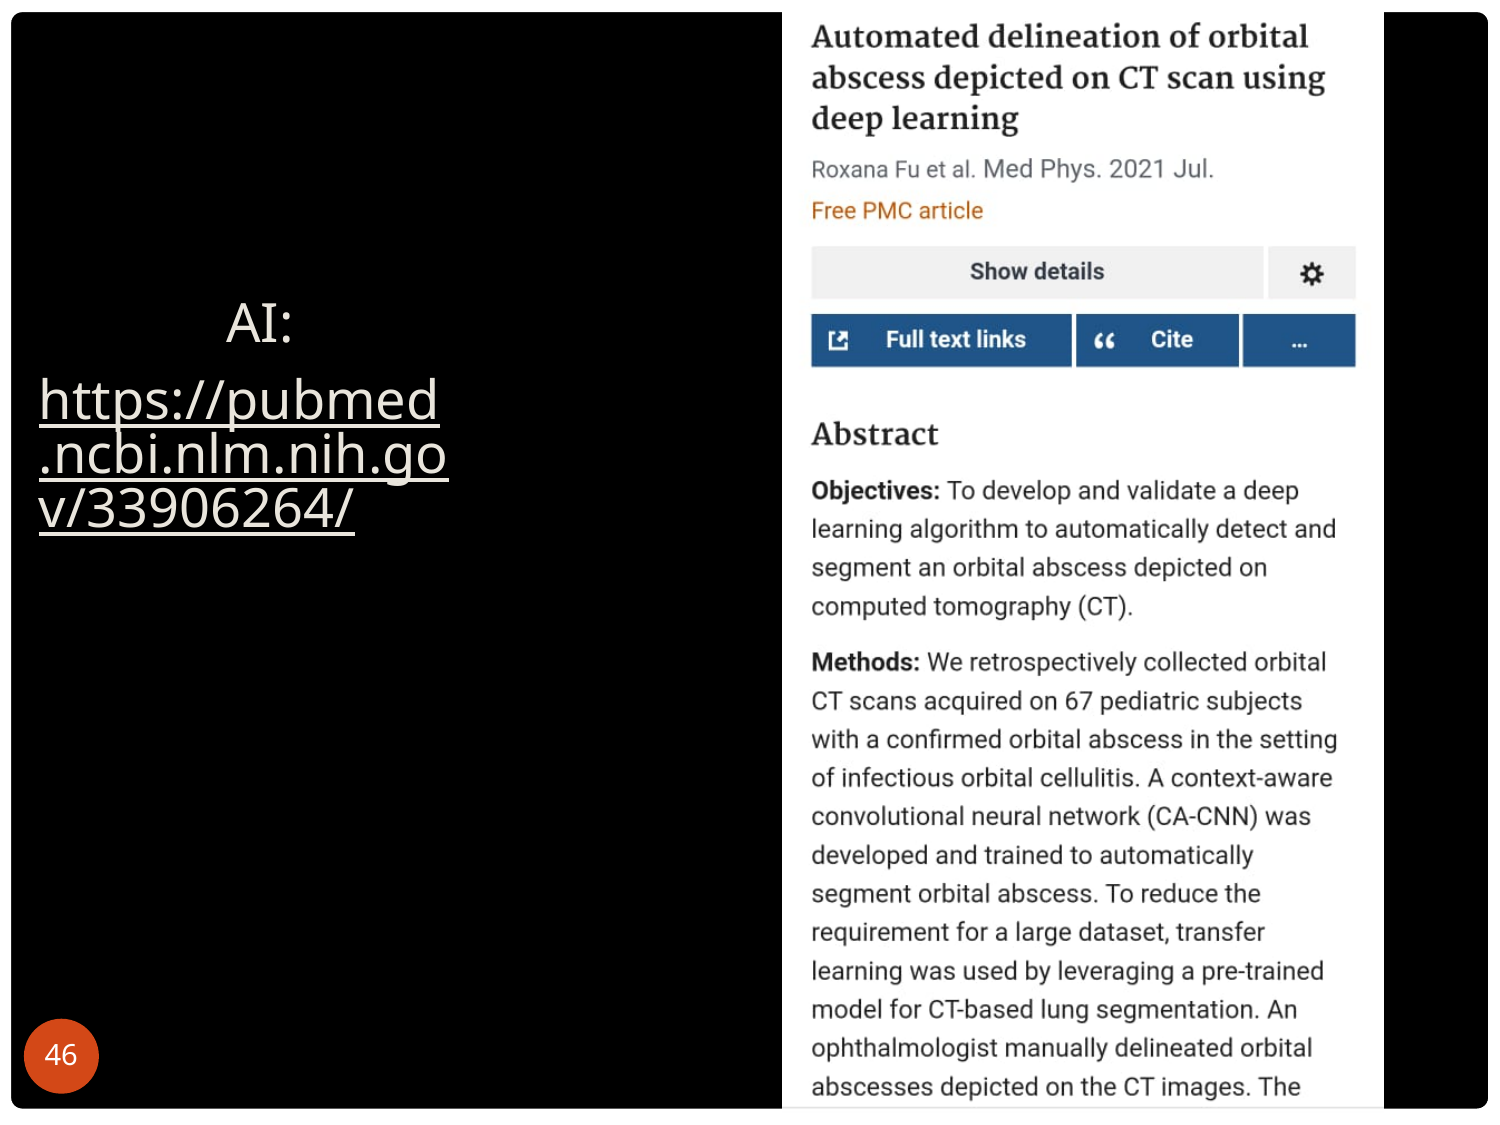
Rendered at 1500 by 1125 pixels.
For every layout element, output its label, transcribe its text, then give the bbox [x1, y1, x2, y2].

subtitle AI: https://pubmed.ncbi.nlm.nih.gov/33906264/ [23, 280, 482, 838]
picture [782, 0, 1384, 1125]
slide_number 46 [23, 1018, 99, 1094]
